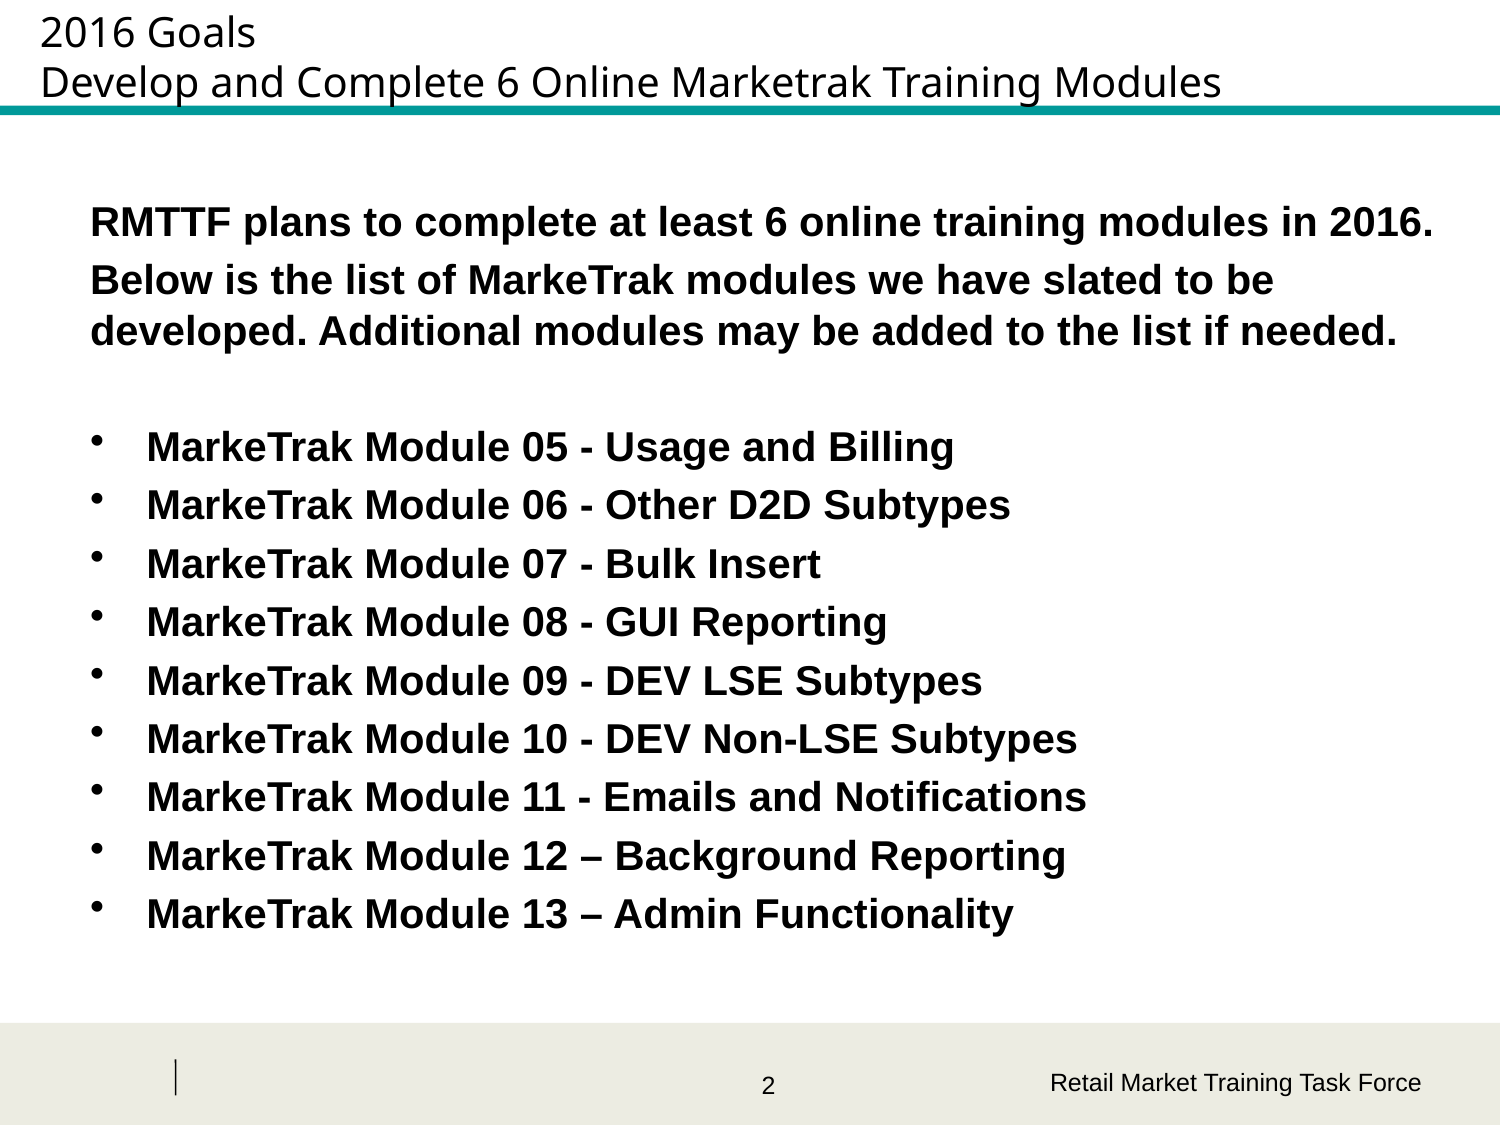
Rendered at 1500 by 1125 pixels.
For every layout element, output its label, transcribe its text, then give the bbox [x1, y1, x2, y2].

list RMTTF plans to complete at least 6 online training modules in 2016. Below is the list of MarkeTrak modules we have slated to be developed. Additional modules may be added to the list if needed. MarkeTrak Module 05 - Usage and Billing MarkeTrak Module 06 - Other D2D Subtypes MarkeTrak Module 07 - Bulk Insert MarkeTrak Module 08 - GUI Reporting MarkeTrak Module 09 - DEV LSE Subtypes MarkeTrak Module 10 - DEV Non-LSE Subtypes MarkeTrak Module 11 - Emails and Notifications MarkeTrak Module 12 – Background Reporting MarkeTrak Module 13 – Admin Functionality [74, 187, 1463, 1038]
title 2016 Goals Develop and Complete 6 Online Marketrak Training Modules [24, 0, 1451, 113]
footer Retail Market Training Task Force [1024, 1059, 1438, 1125]
